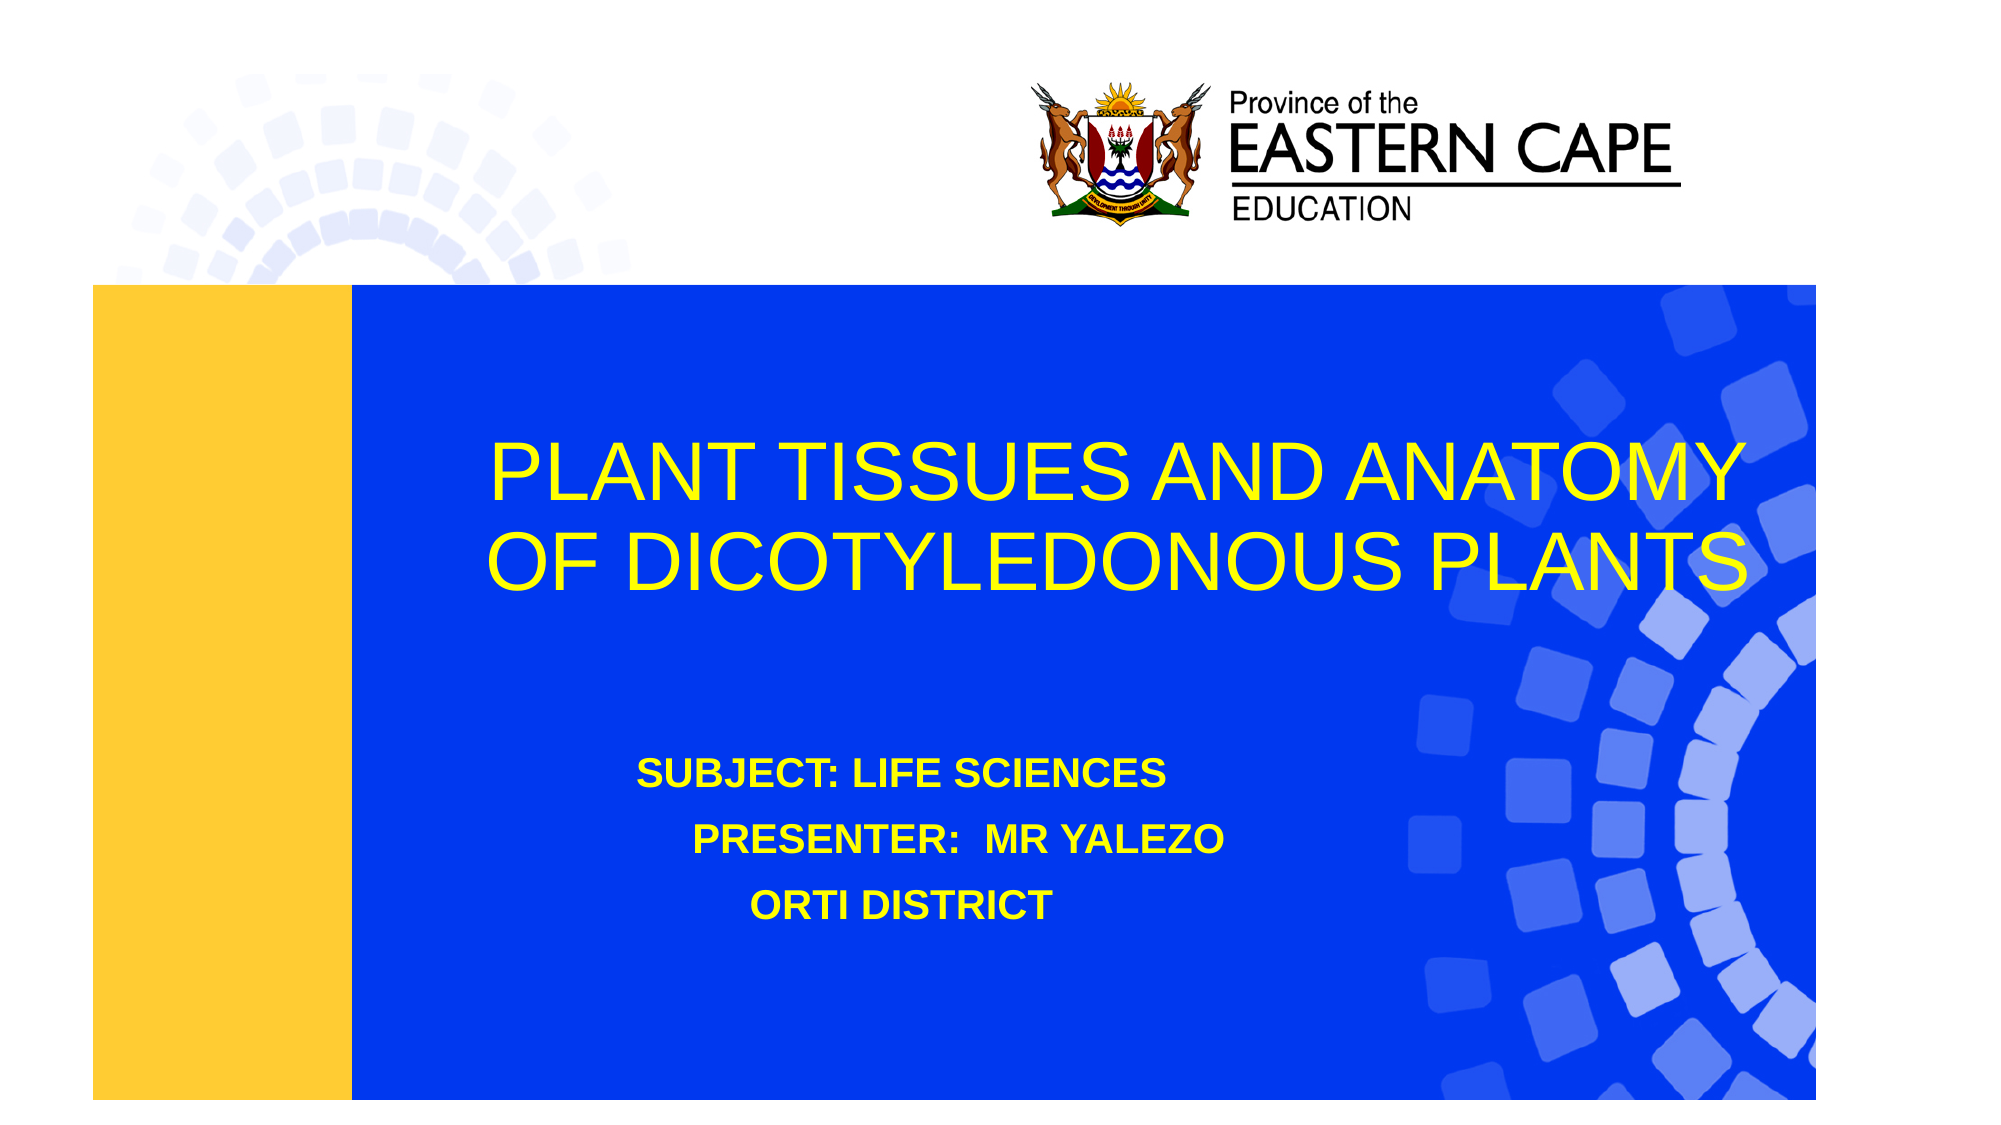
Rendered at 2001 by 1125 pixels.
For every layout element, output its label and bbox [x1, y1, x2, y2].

picture [93, 74, 1816, 1100]
